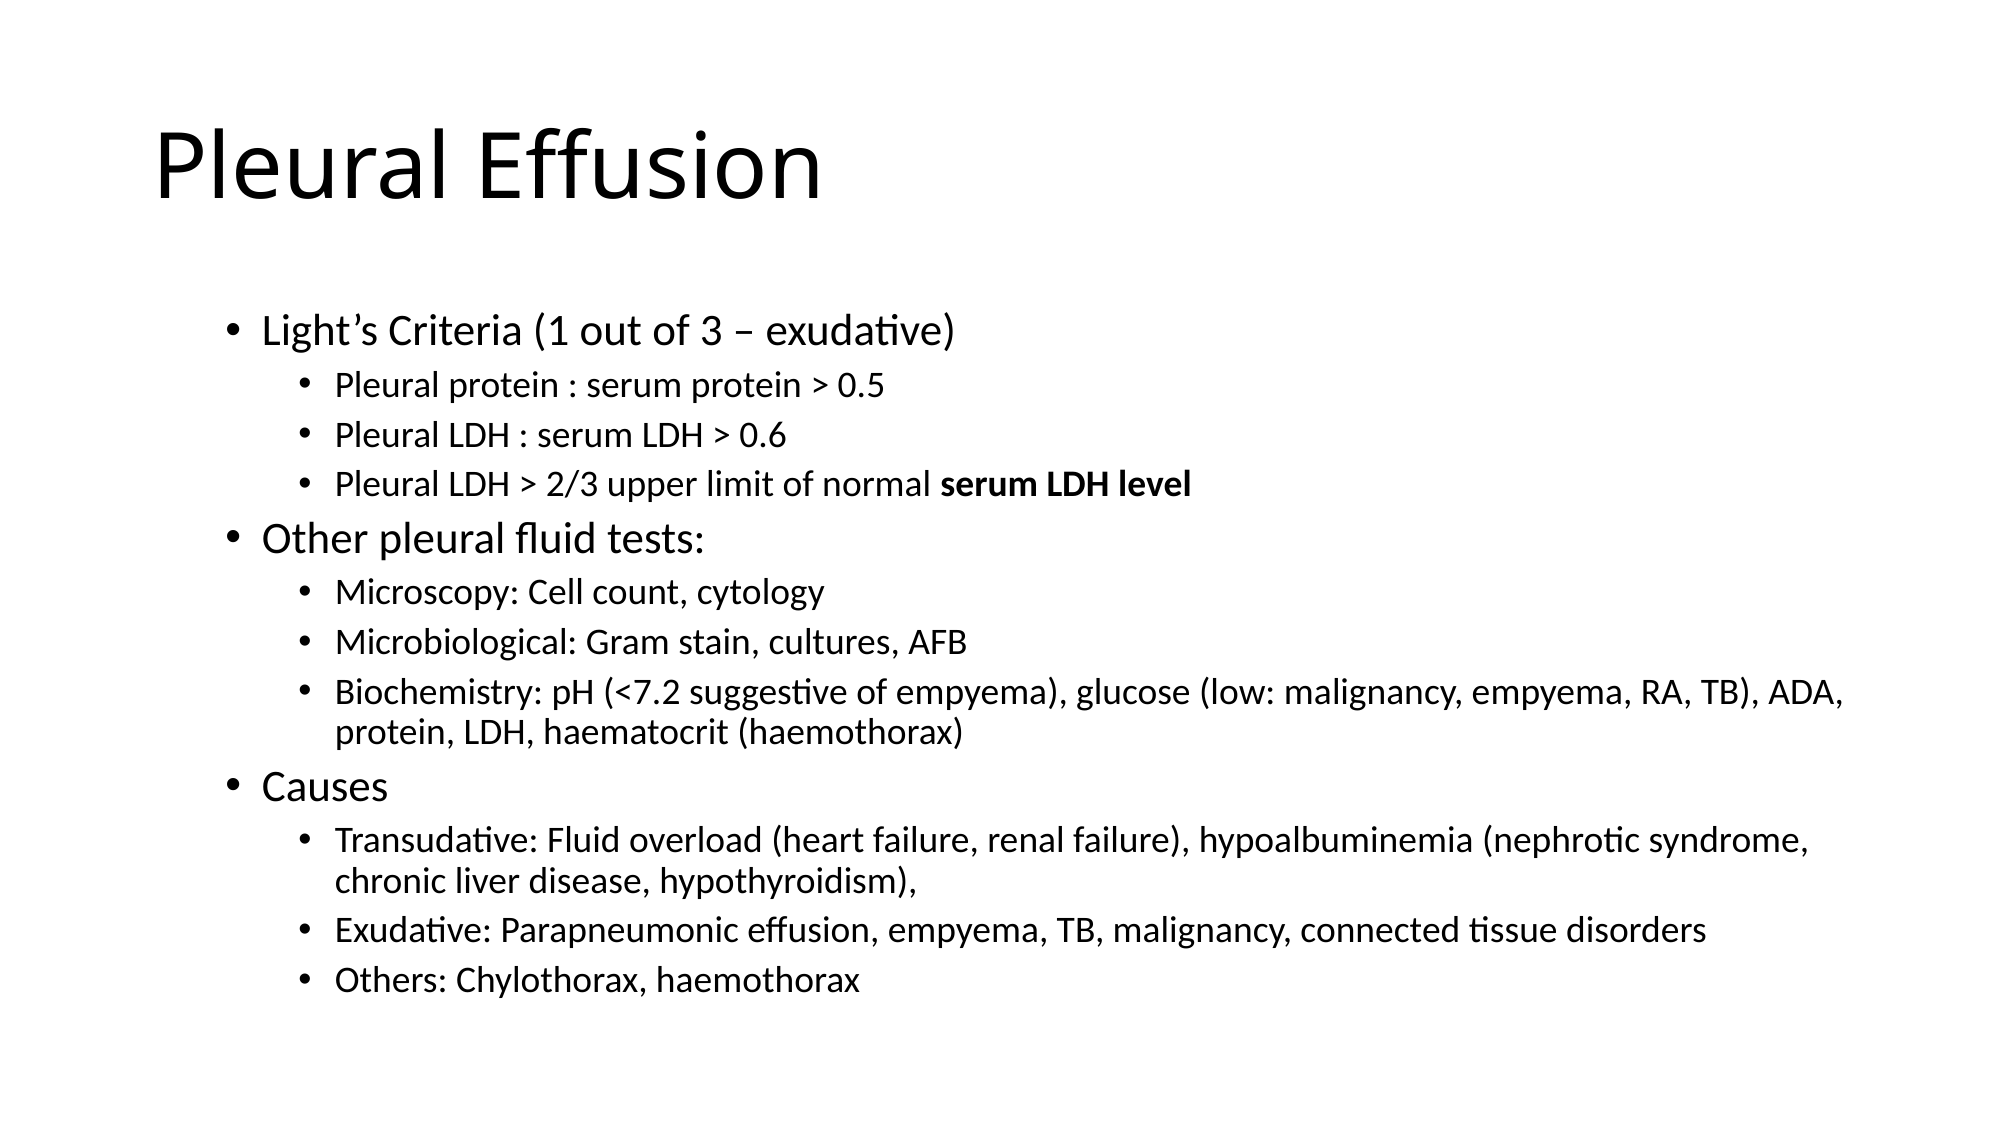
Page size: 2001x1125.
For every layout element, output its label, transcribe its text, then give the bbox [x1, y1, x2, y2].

list Light’s Criteria (1 out of 3 – exudative) Pleural protein : serum protein > 0.5 Pleural LDH : serum LDH > 0.6 Pleural LDH > 2/3 upper limit of normal serum LDH level Other pleural fluid tests: Microscopy: Cell count, cytology Microbiological: Gram stain, cultures, AFB Biochemistry: pH (<7.2 suggestive of empyema), glucose (low: malignancy, empyema, RA, TB), ADA, protein, LDH, haematocrit (haemothorax) Causes Transudative: Fluid overload (heart failure, renal failure), hypoalbuminemia (nephrotic syndrome, chronic liver disease, hypothyroidism), Exudative: Parapneumonic effusion, empyema, TB, malignancy, connected tissue disorders Others: Chylothorax, haemothorax [137, 299, 1863, 1014]
title Pleural Effusion [137, 59, 1863, 278]
